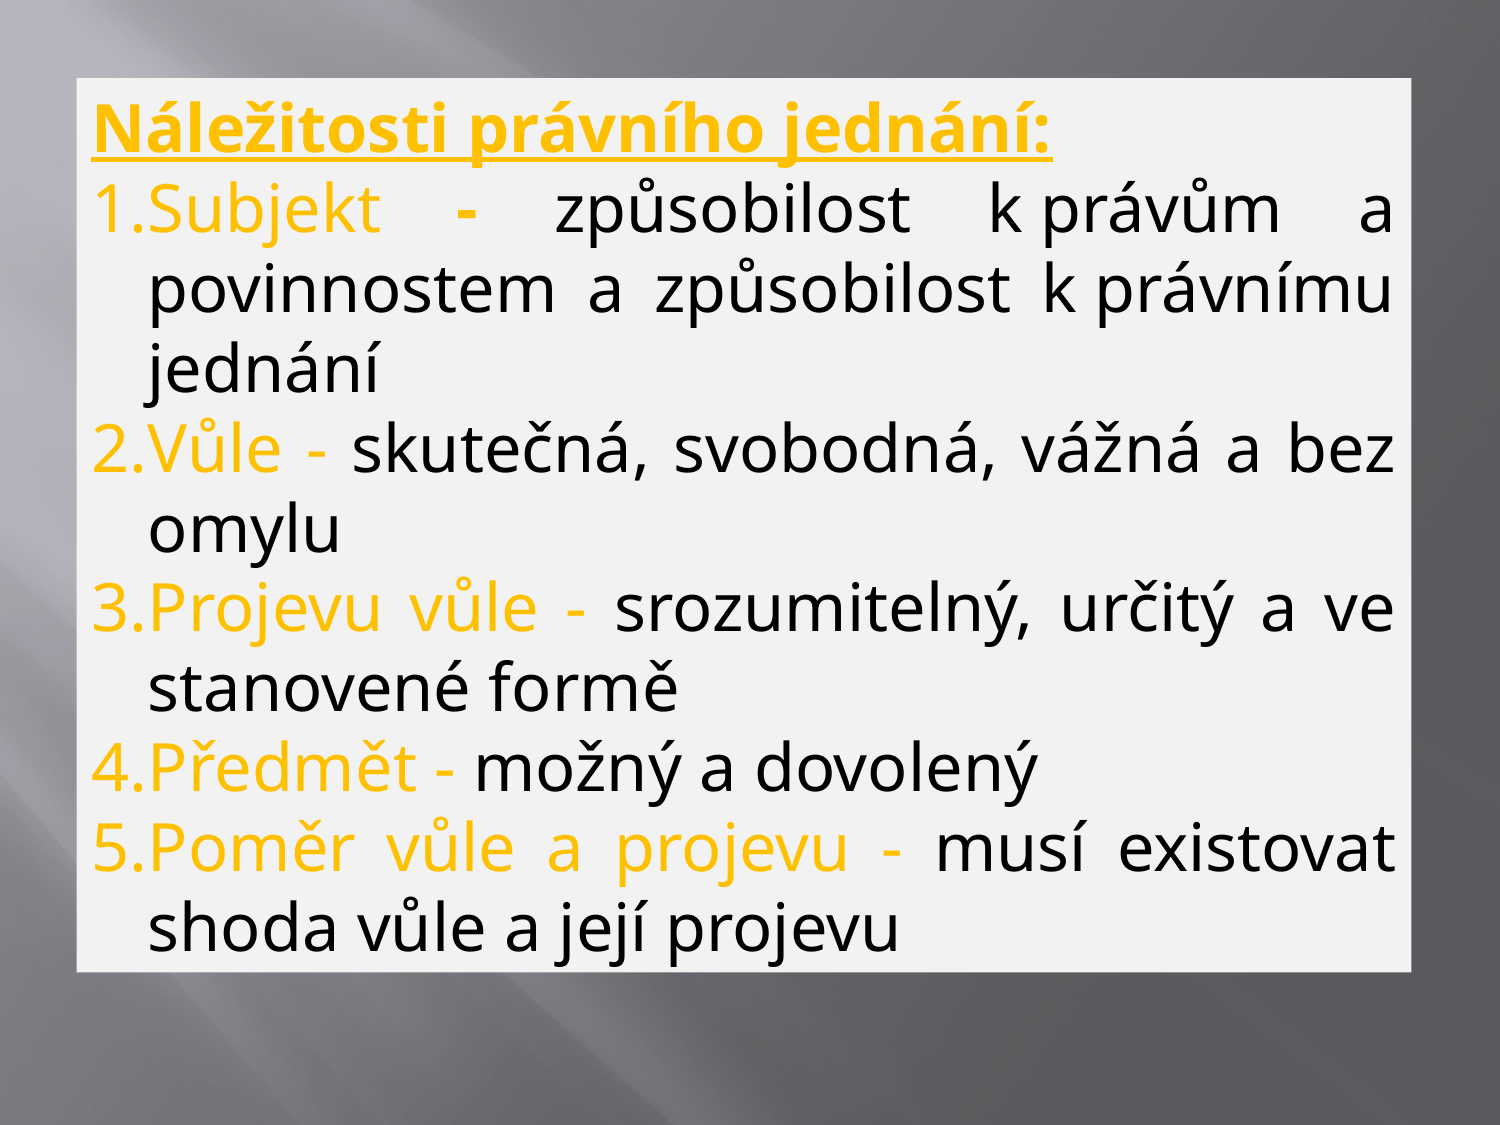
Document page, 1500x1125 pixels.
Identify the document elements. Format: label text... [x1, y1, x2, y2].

text_box Náležitosti právního jednání: Subjekt - způsobilost k právům a povinnostem a způsobilost k právnímu jednání Vůle - skutečná, svobodná, vážná a bez omylu Projevu vůle - srozumitelný, určitý a ve stanovené formě Předmět - možný a dovolený Poměr vůle a projevu - musí existovat shoda vůle a její projevu [76, 78, 1412, 973]
